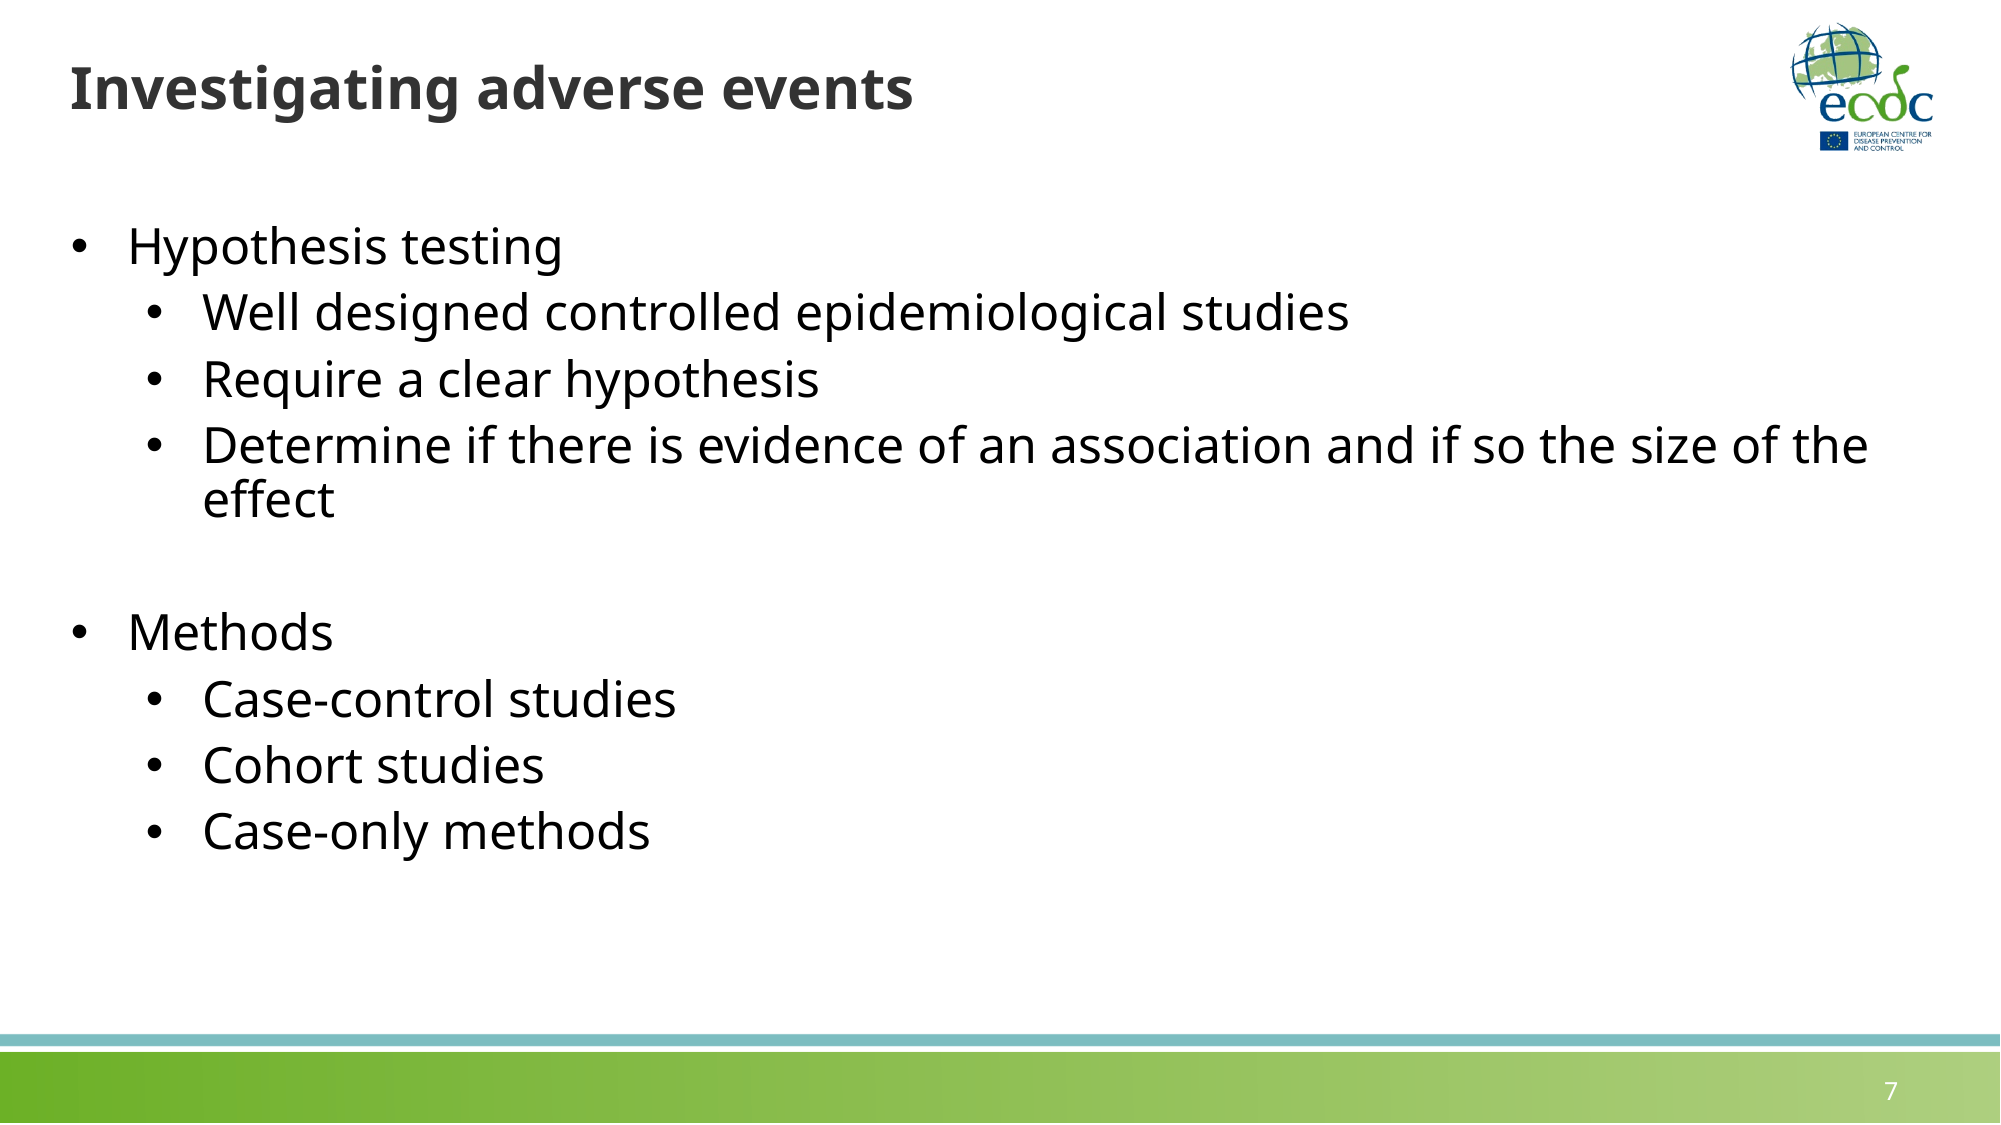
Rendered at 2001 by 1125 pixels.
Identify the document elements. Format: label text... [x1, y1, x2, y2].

list Hypothesis testing Well designed controlled epidemiological studies Require a clear hypothesis Determine if there is evidence of an association and if so the size of the effect Methods Case-control studies Cohort studies Case-only methods [70, 220, 1936, 1025]
picture [0, 0, 2000, 1123]
slide_number 7 [1494, 1062, 1914, 1123]
title Investigating adverse events [70, 58, 1764, 190]
